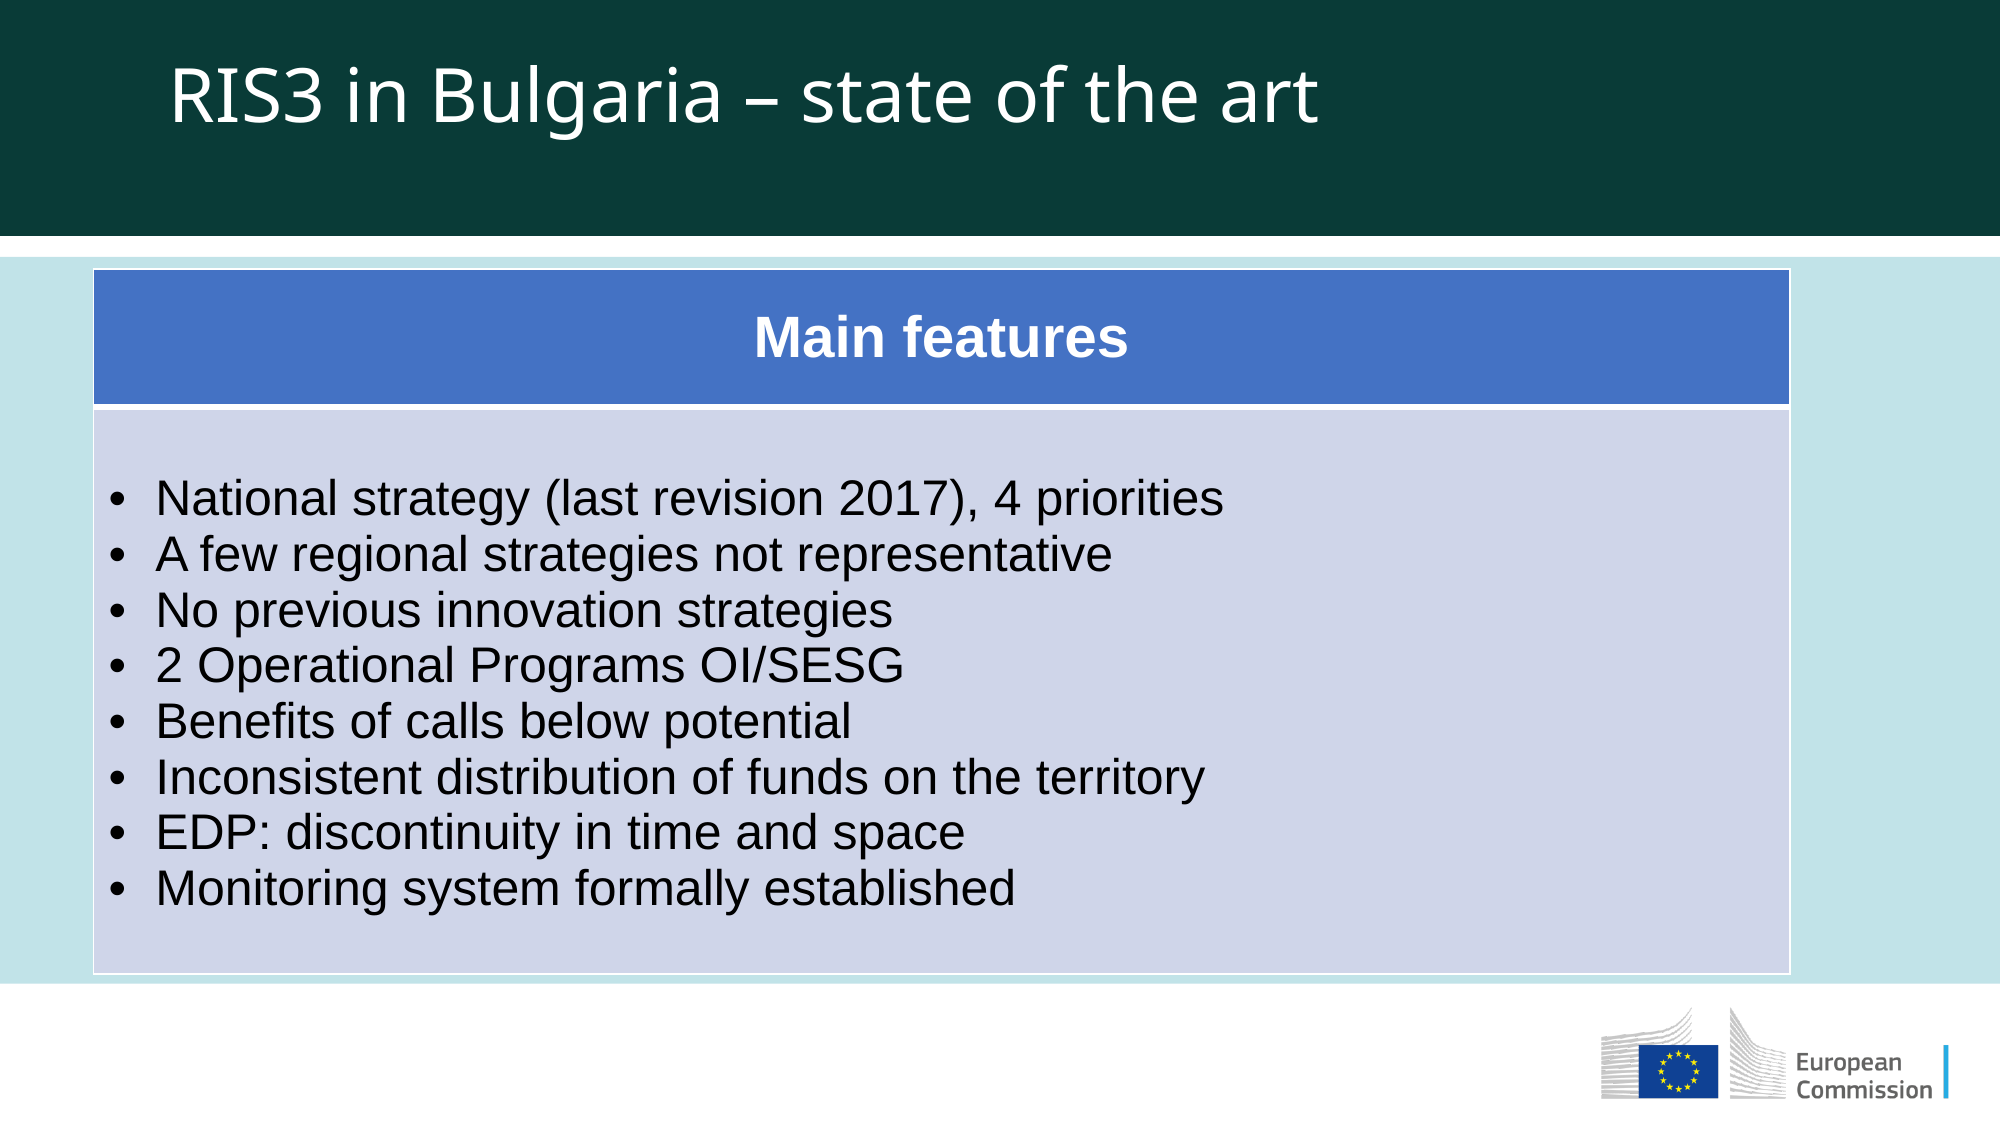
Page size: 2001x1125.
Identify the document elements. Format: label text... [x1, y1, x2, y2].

list RIS3 in Bulgaria – state of the art [154, 50, 1942, 214]
table_header Main features [94, 270, 1789, 404]
picture [1572, 993, 1977, 1112]
table_cell National strategy (last revision 2017), 4 priorities A few regional strategies not representative No previous innovation strategies 2 Operational Programs OI/SESG Benefits of calls below potential Inconsistent distribution of funds on the territory EDP: discontinuity in time and space Monitoring system formally established [94, 410, 1789, 973]
